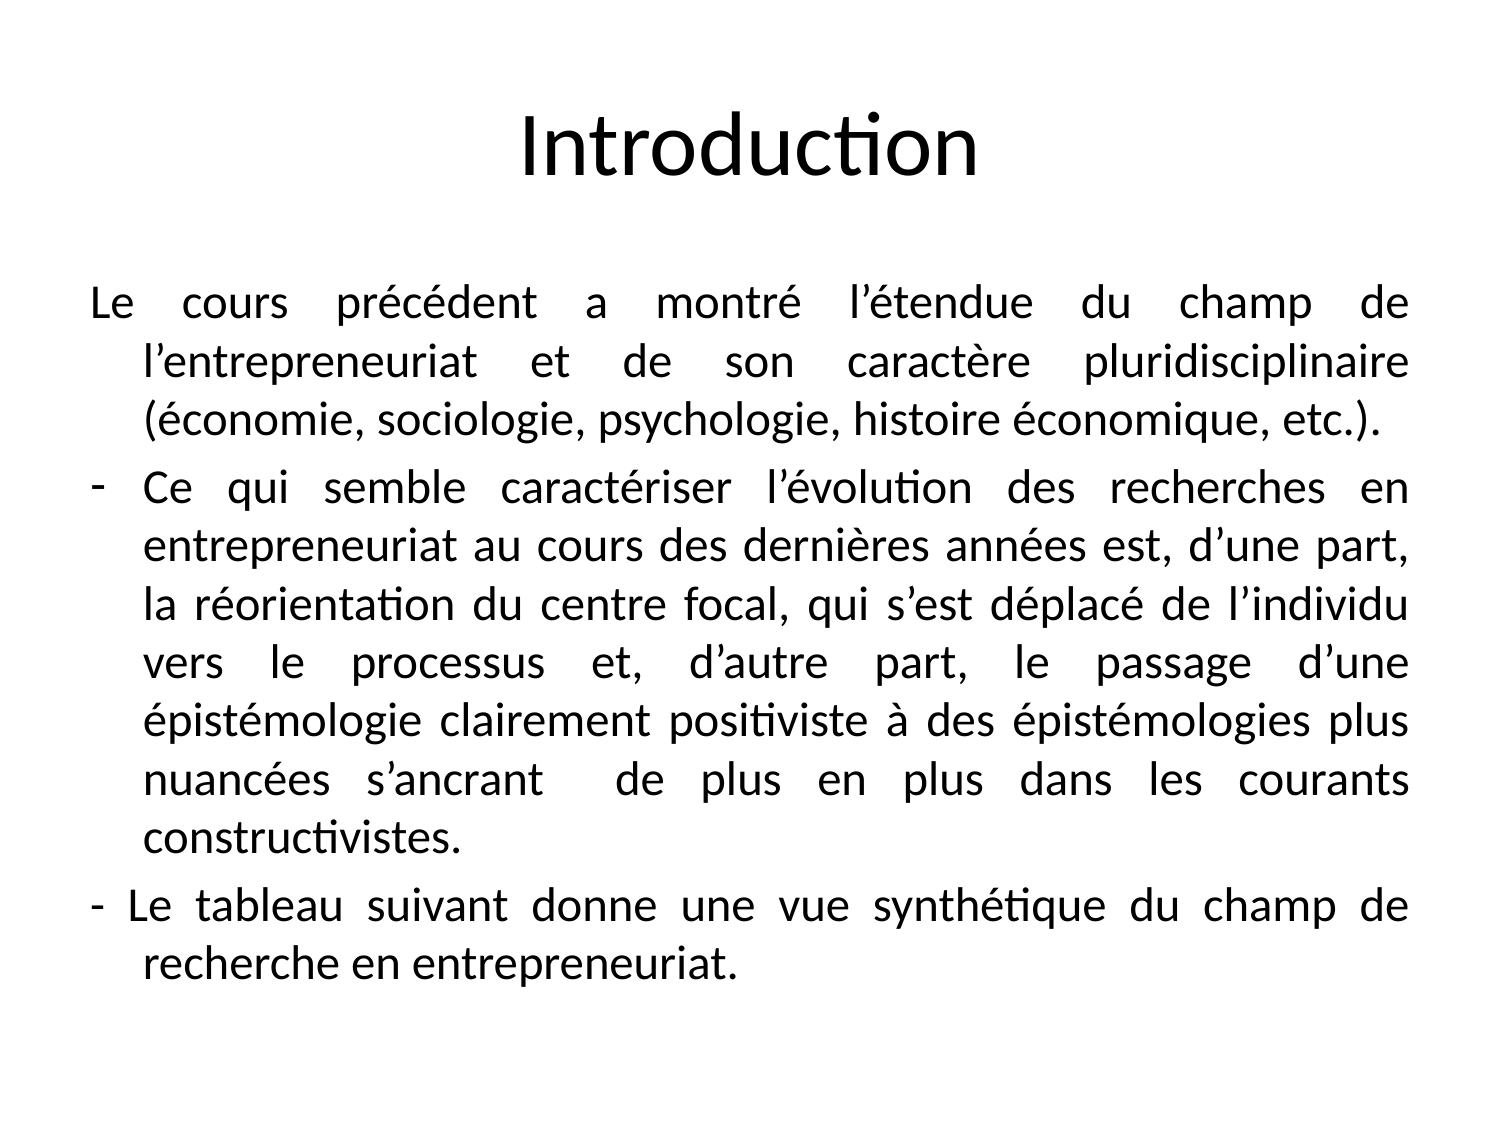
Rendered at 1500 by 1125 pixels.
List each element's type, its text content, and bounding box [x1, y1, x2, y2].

list Le cours précédent a montré l’étendue du champ de l’entrepreneuriat et de son caractère pluridisciplinaire (économie, sociologie, psychologie, histoire économique, etc.). Ce qui semble caractériser l’évolution des recherches en entrepreneuriat au cours des dernières années est, d’une part, la réorientation du centre focal, qui s’est déplacé de l’individu vers le processus et, d’autre part, le passage d’une épistémologie clairement positiviste à des épistémologies plus nuancées s’ancrant de plus en plus dans les courants constructivistes. - Le tableau suivant donne une vue synthétique du champ de recherche en entrepreneuriat. [75, 262, 1425, 1005]
title Introduction [75, 45, 1425, 233]
